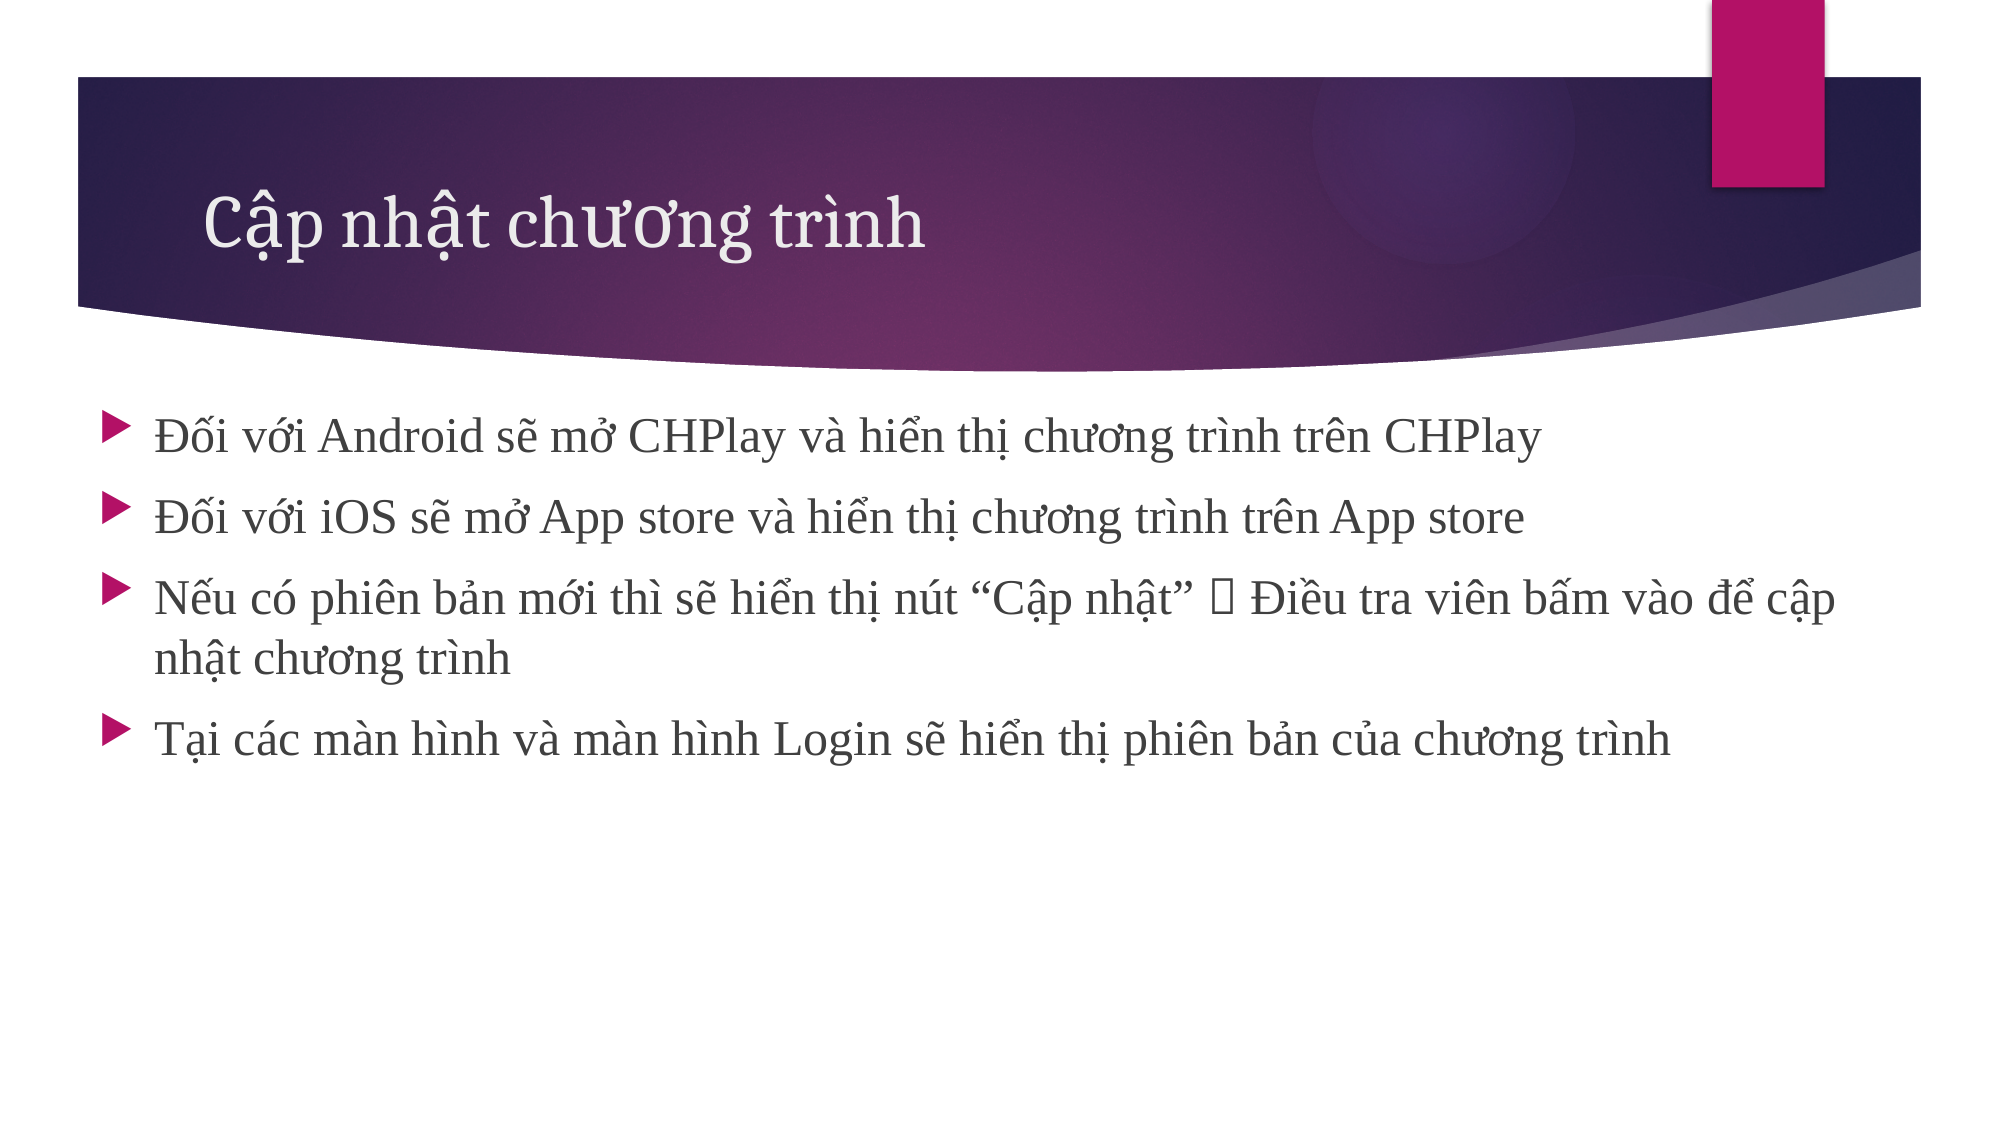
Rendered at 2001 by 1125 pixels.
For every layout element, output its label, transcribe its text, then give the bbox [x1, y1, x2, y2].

list Đối với Android sẽ mở CHPlay và hiển thị chương trình trên CHPlay Đối với iOS sẽ mở App store và hiển thị chương trình trên App store Nếu có phiên bản mới thì sẽ hiển thị nút “Cập nhật”  Điều tra viên bấm vào để cập nhật chương trình Tại các màn hình và màn hình Login sẽ hiển thị phiên bản của chương trình [83, 394, 1918, 1051]
title Cập nhật chương trình [189, 159, 1627, 276]
